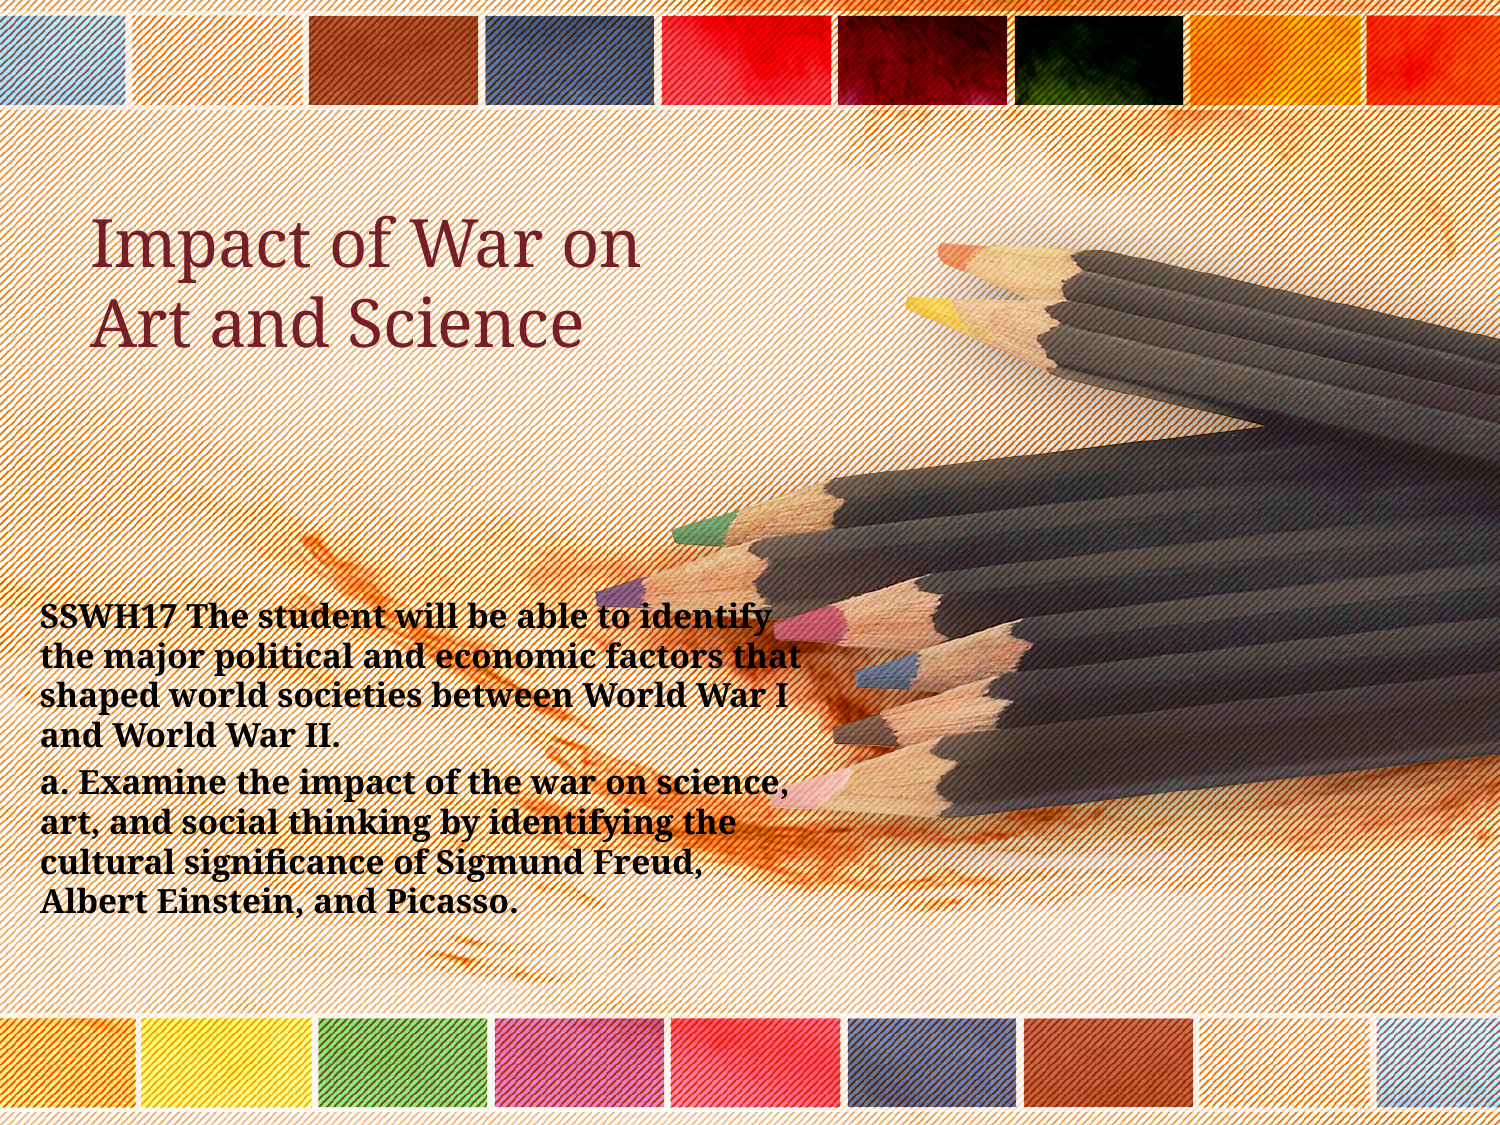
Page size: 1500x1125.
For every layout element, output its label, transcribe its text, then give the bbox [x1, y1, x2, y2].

subtitle SSWH17 The student will be able to identify the major political and economic factors that shaped world societies between World War I and World War II. a. Examine the impact of the war on science, art, and social thinking by identifying the cultural significance of Sigmund Freud, Albert Einstein, and Picasso. [24, 587, 826, 1063]
title Impact of War on Art and Science [74, 187, 676, 376]
picture [0, 0, 1500, 1125]
